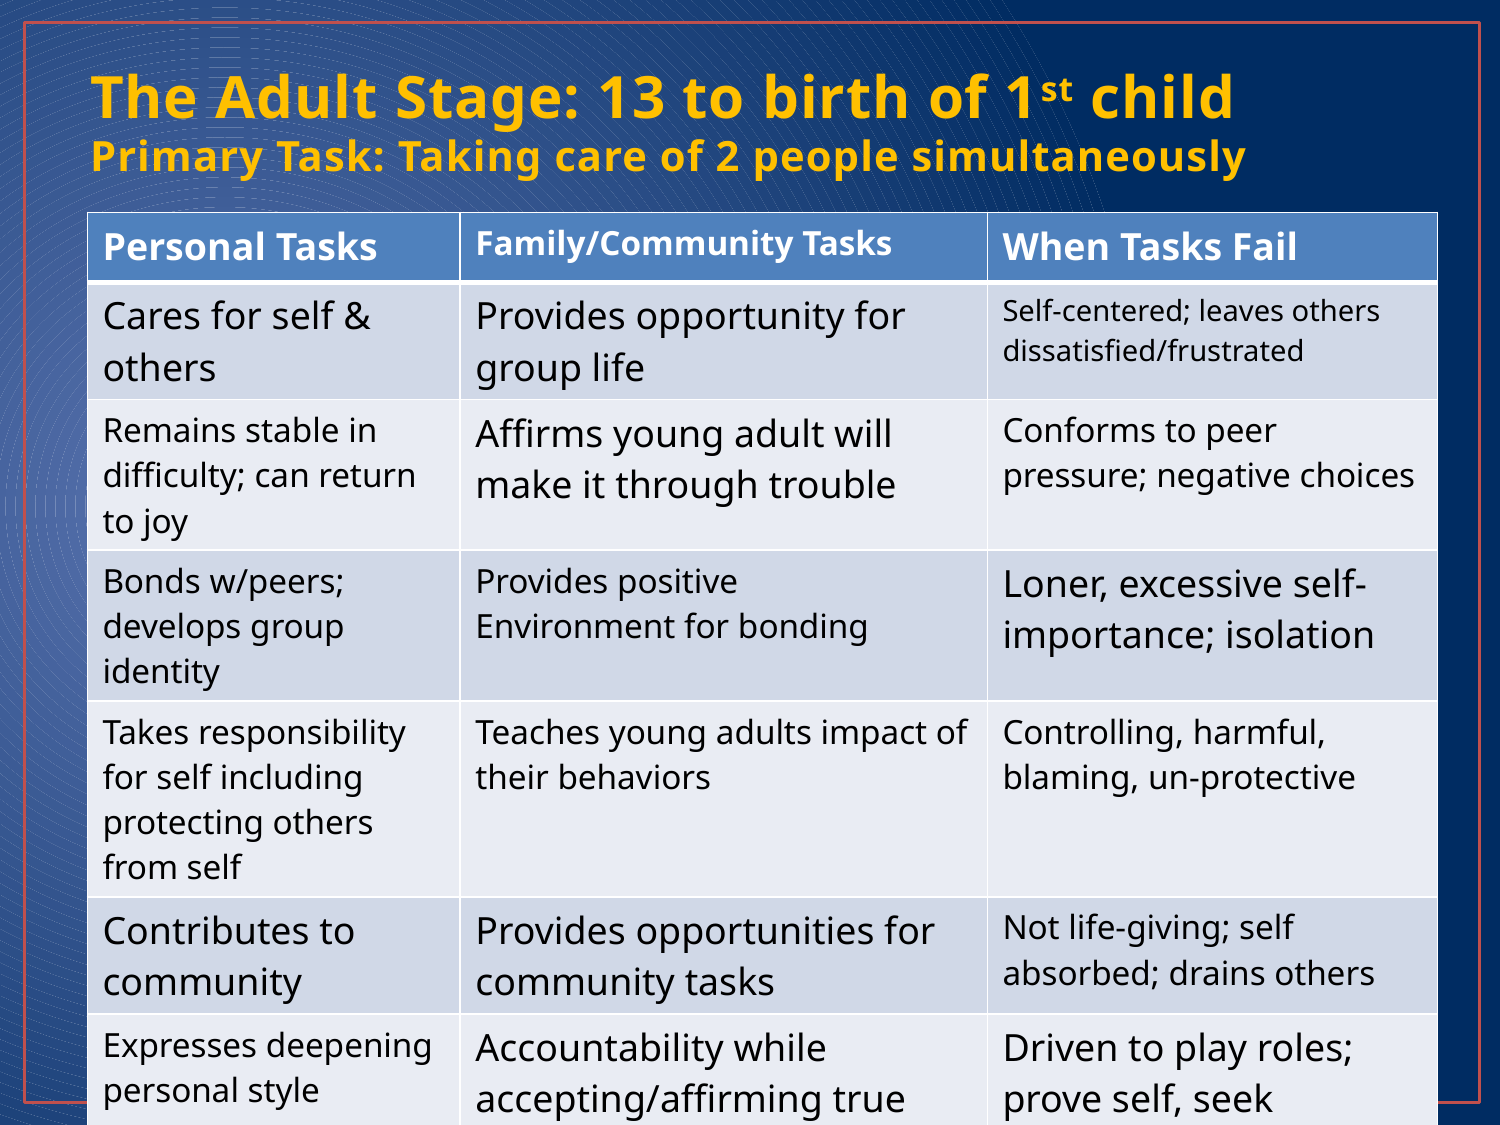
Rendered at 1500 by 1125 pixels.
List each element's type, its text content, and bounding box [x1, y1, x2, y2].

table_cell Provides positive Environment for bonding [461, 551, 987, 700]
table_cell Expresses deepening personal style [88, 1015, 459, 1125]
table_cell Remains stable in difficulty; can return to joy [88, 400, 459, 549]
table_cell Affirms young adult will make it through trouble [461, 400, 987, 549]
table_cell Accountability while accepting/affirming true self characteristics [461, 1015, 987, 1125]
table_header Family/Community Tasks [461, 213, 987, 280]
table_cell Loner, excessive self-importance; isolation [988, 551, 1437, 700]
table_cell Self-centered; leaves others dissatisfied/frustrated [988, 285, 1437, 399]
table_header Personal Tasks [88, 213, 459, 280]
table_cell Provides opportunity for group life [461, 285, 987, 399]
table_cell Conforms to peer pressure; negative choices [988, 400, 1437, 549]
table_cell Driven to play roles; prove self, seek approval [988, 1015, 1437, 1125]
table_header When Tasks Fail [988, 213, 1437, 280]
table_cell Provides opportunities for community tasks [461, 898, 987, 1013]
table_cell Controlling, harmful, blaming, un-protective [988, 702, 1437, 896]
table_cell Cares for self & others [88, 285, 459, 399]
table_cell Contributes to community [88, 898, 459, 1013]
table_cell Teaches young adults impact of their behaviors [461, 702, 987, 896]
title The Adult Stage: 13 to birth of 1st child Primary Task: Taking care of 2 people simultaneously [75, 45, 1425, 188]
table_cell Takes responsibility for self including protecting others from self [88, 702, 459, 896]
table_cell Bonds w/peers; develops group identity [88, 551, 459, 700]
table_cell Not life-giving; self absorbed; drains others [988, 898, 1437, 1013]
